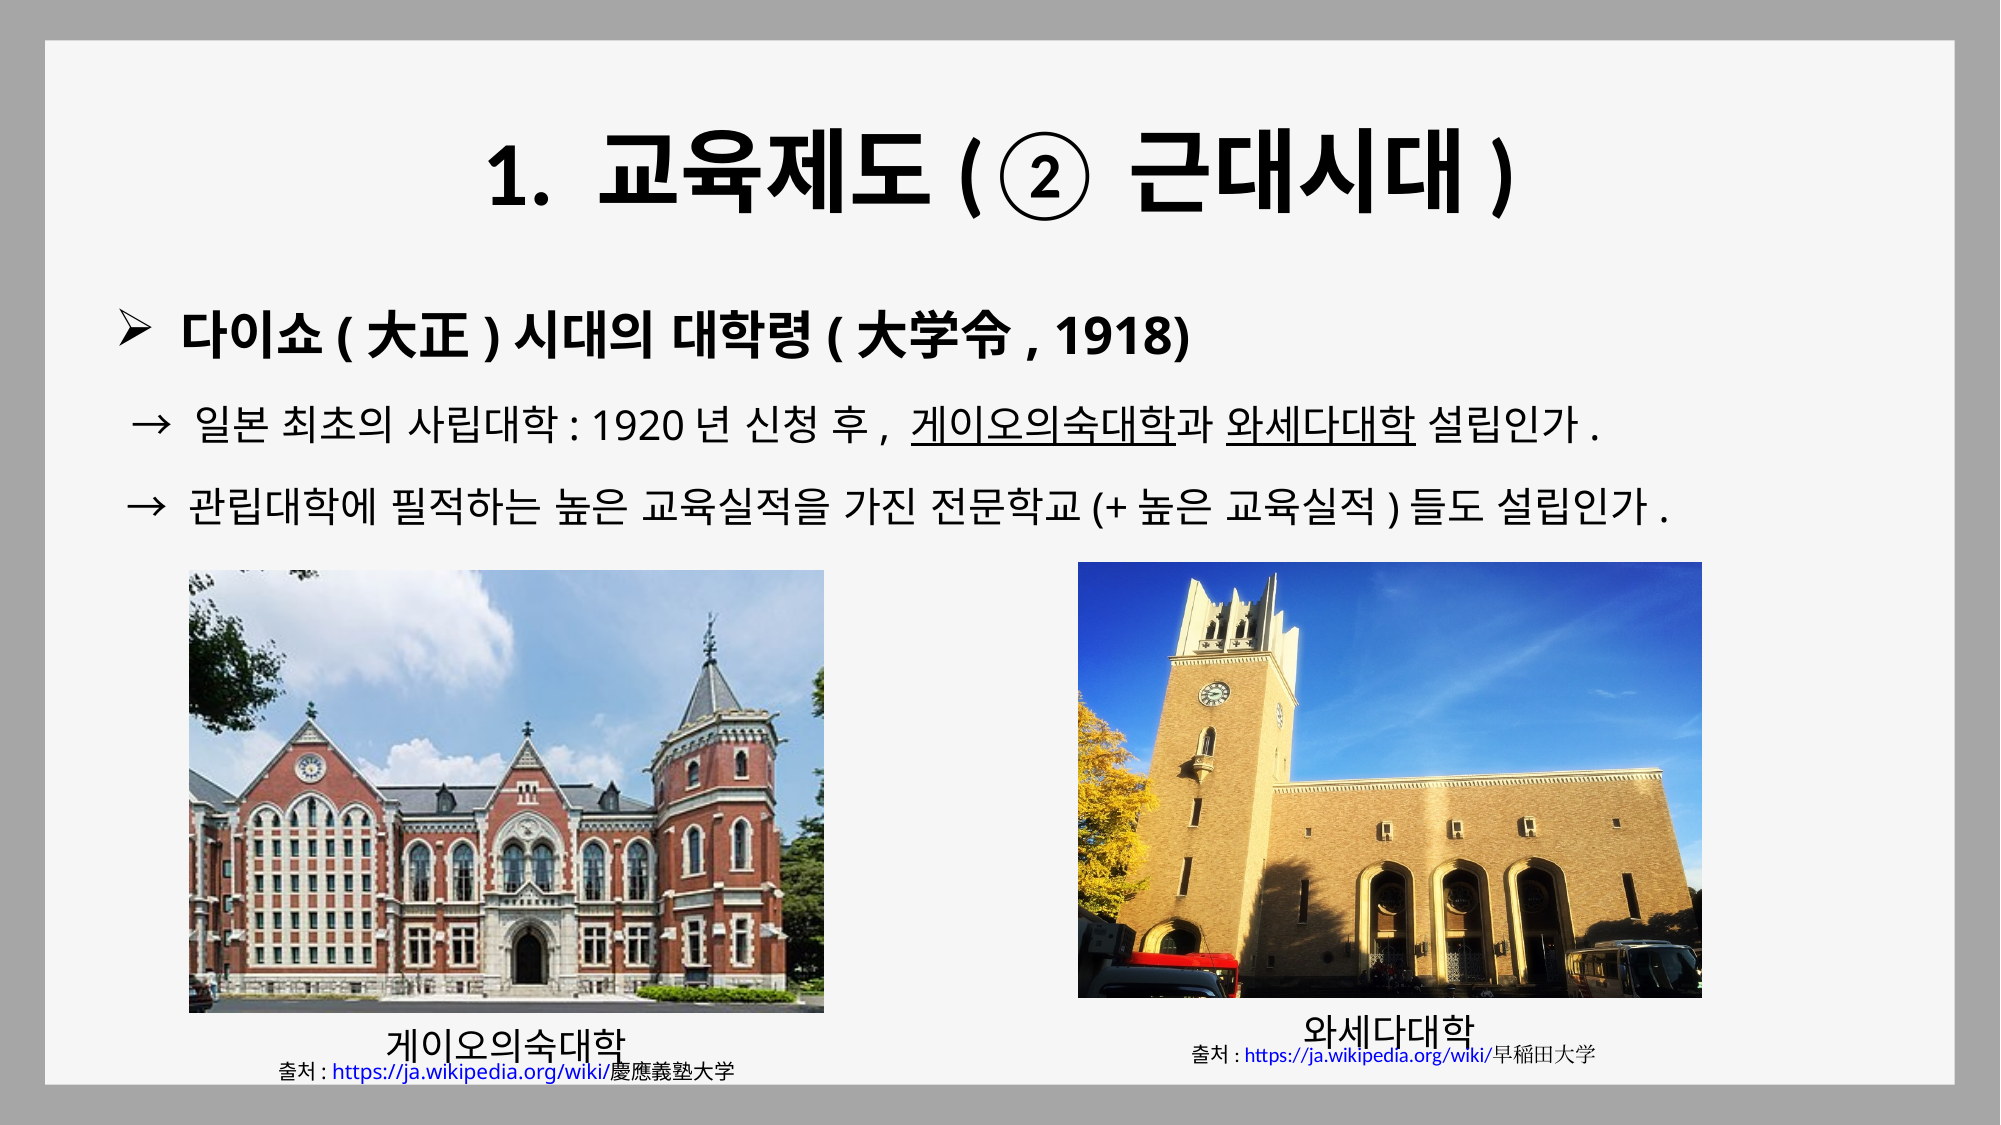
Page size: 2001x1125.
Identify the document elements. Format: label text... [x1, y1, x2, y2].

title 1. 교육제도(②근대시대) [99, 74, 1900, 257]
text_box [1077, 561, 1702, 1074]
list 다이쇼(大正)시대의 대학령(大学令, 1918) [99, 257, 1900, 329]
text_box → 일본 최초의 사립대학: 1920년 신청 후, 게이오의숙대학과 와세다대학 설립인가. → 관립대학에 필적하는 높은 교육실적을 가진 전문학교(+높은 교육실적)들도 설립인가. [99, 329, 1900, 540]
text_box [189, 569, 824, 1116]
text_box [45, 40, 1955, 1085]
